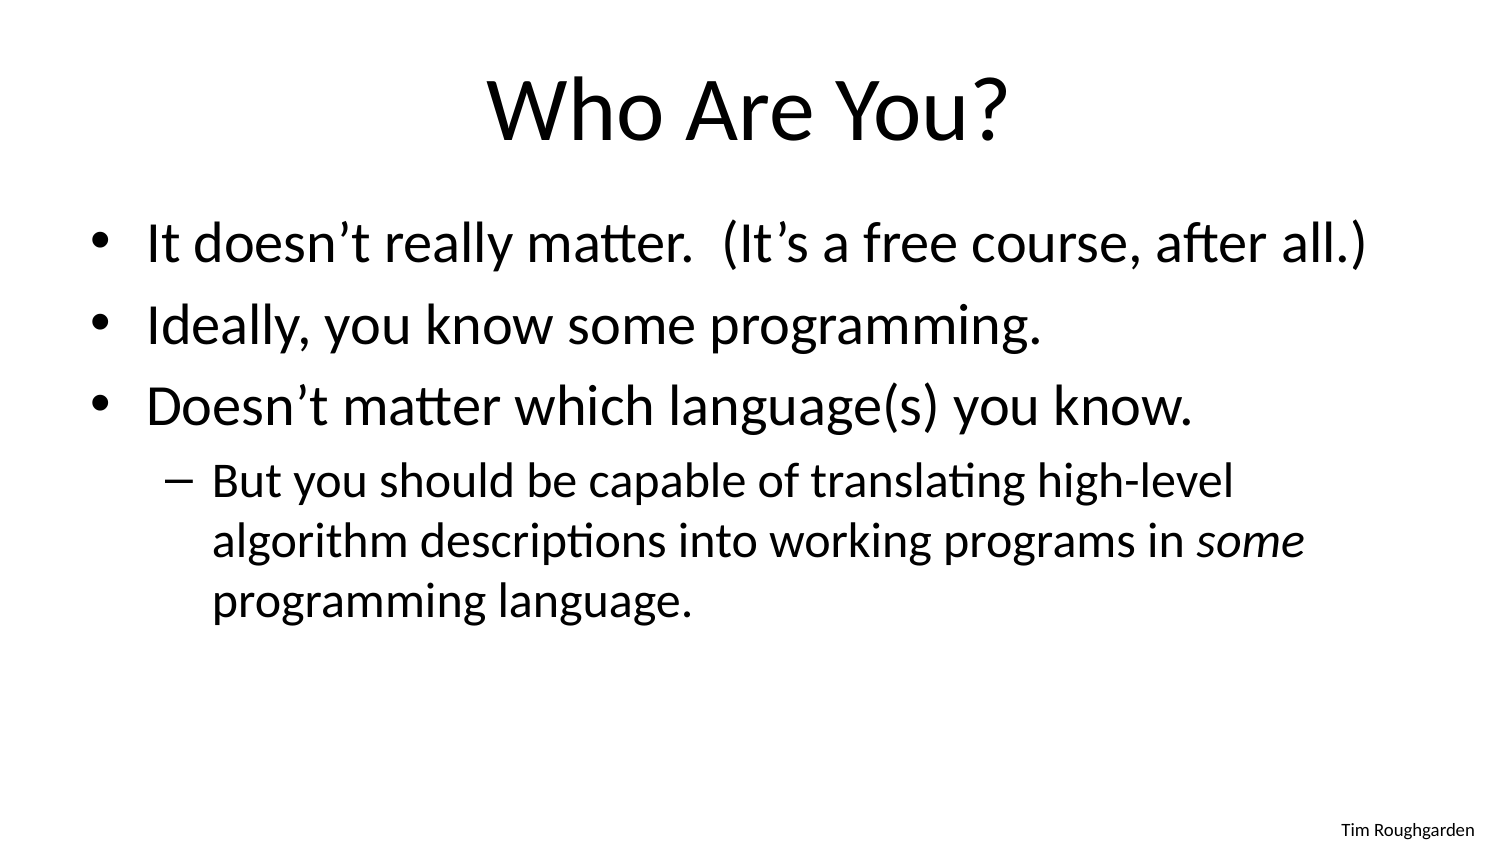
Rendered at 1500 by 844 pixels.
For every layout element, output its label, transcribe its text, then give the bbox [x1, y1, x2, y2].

title Who Are You? [75, 33, 1425, 175]
list It doesn’t really matter. (It’s a free course, after all.) Ideally, you know some programming. Doesn’t matter which language(s) you know. But you should be capable of translating high-level algorithm descriptions into working programs in some programming language. [75, 196, 1425, 754]
